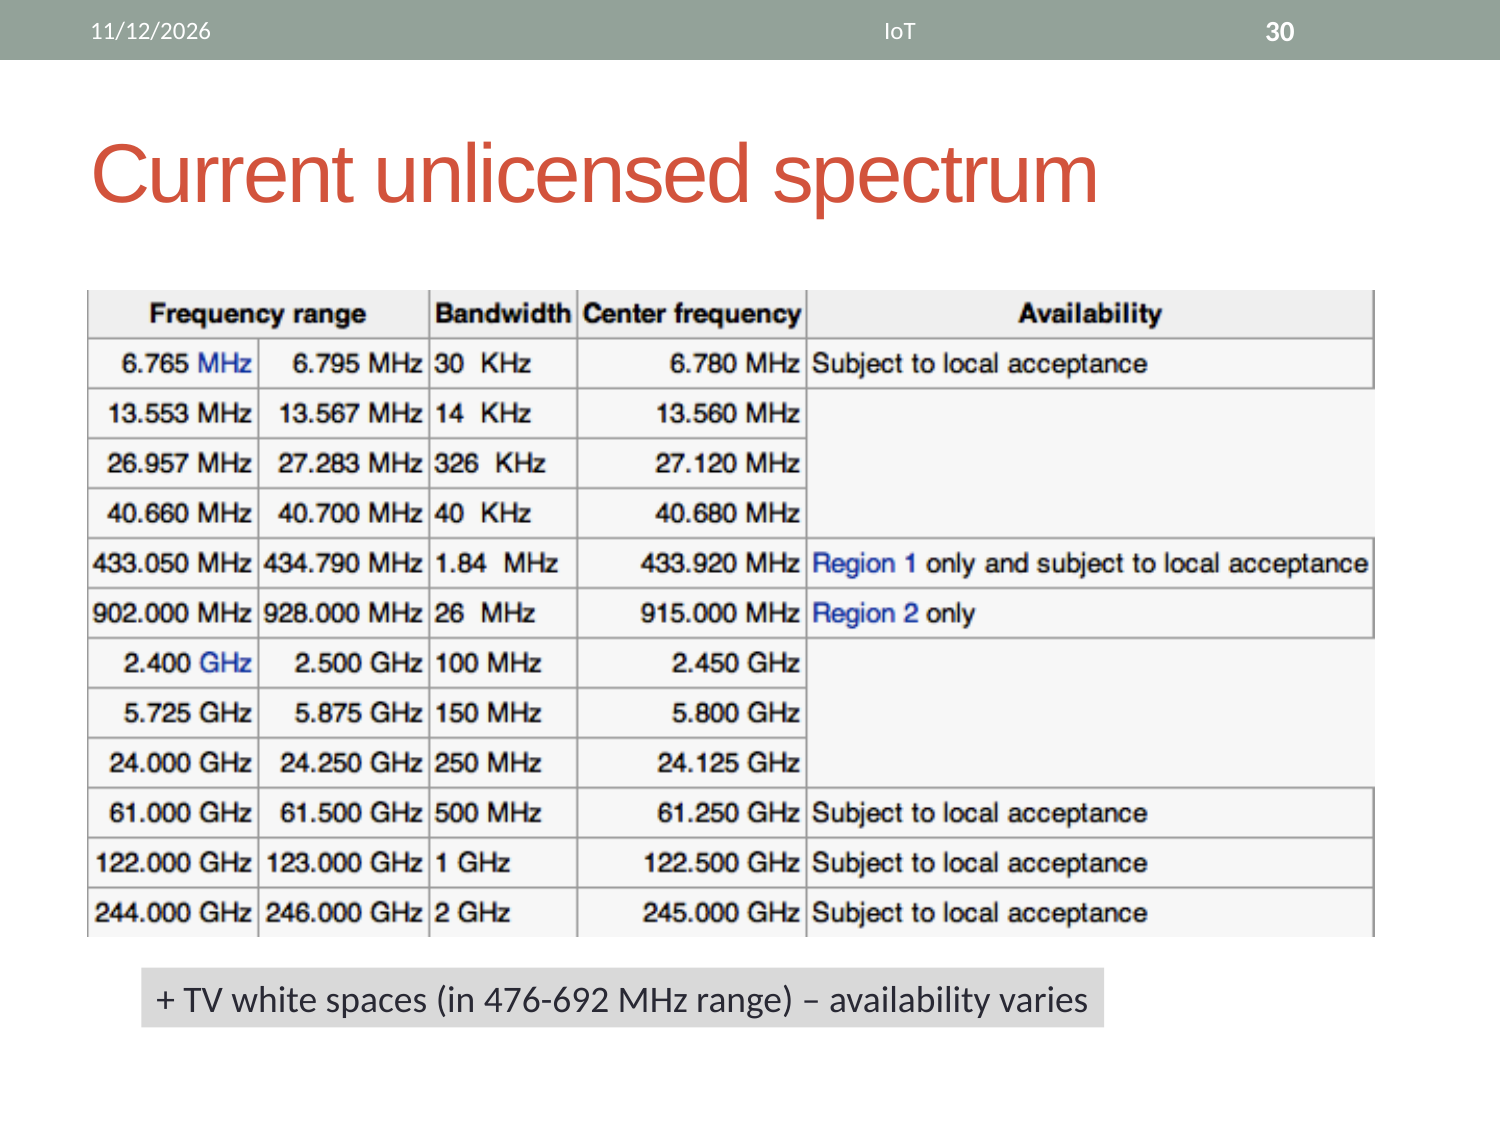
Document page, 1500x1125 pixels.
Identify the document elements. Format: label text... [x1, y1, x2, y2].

picture [87, 289, 1375, 937]
title Current unlicensed spectrum [75, 87, 1425, 250]
footer IoT [562, 3, 1238, 57]
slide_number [75, 3, 550, 57]
text_box + TV white spaces (in 476-692 MHz range) – availability varies [141, 967, 1105, 1028]
slide_number 30 [1250, 3, 1425, 57]
